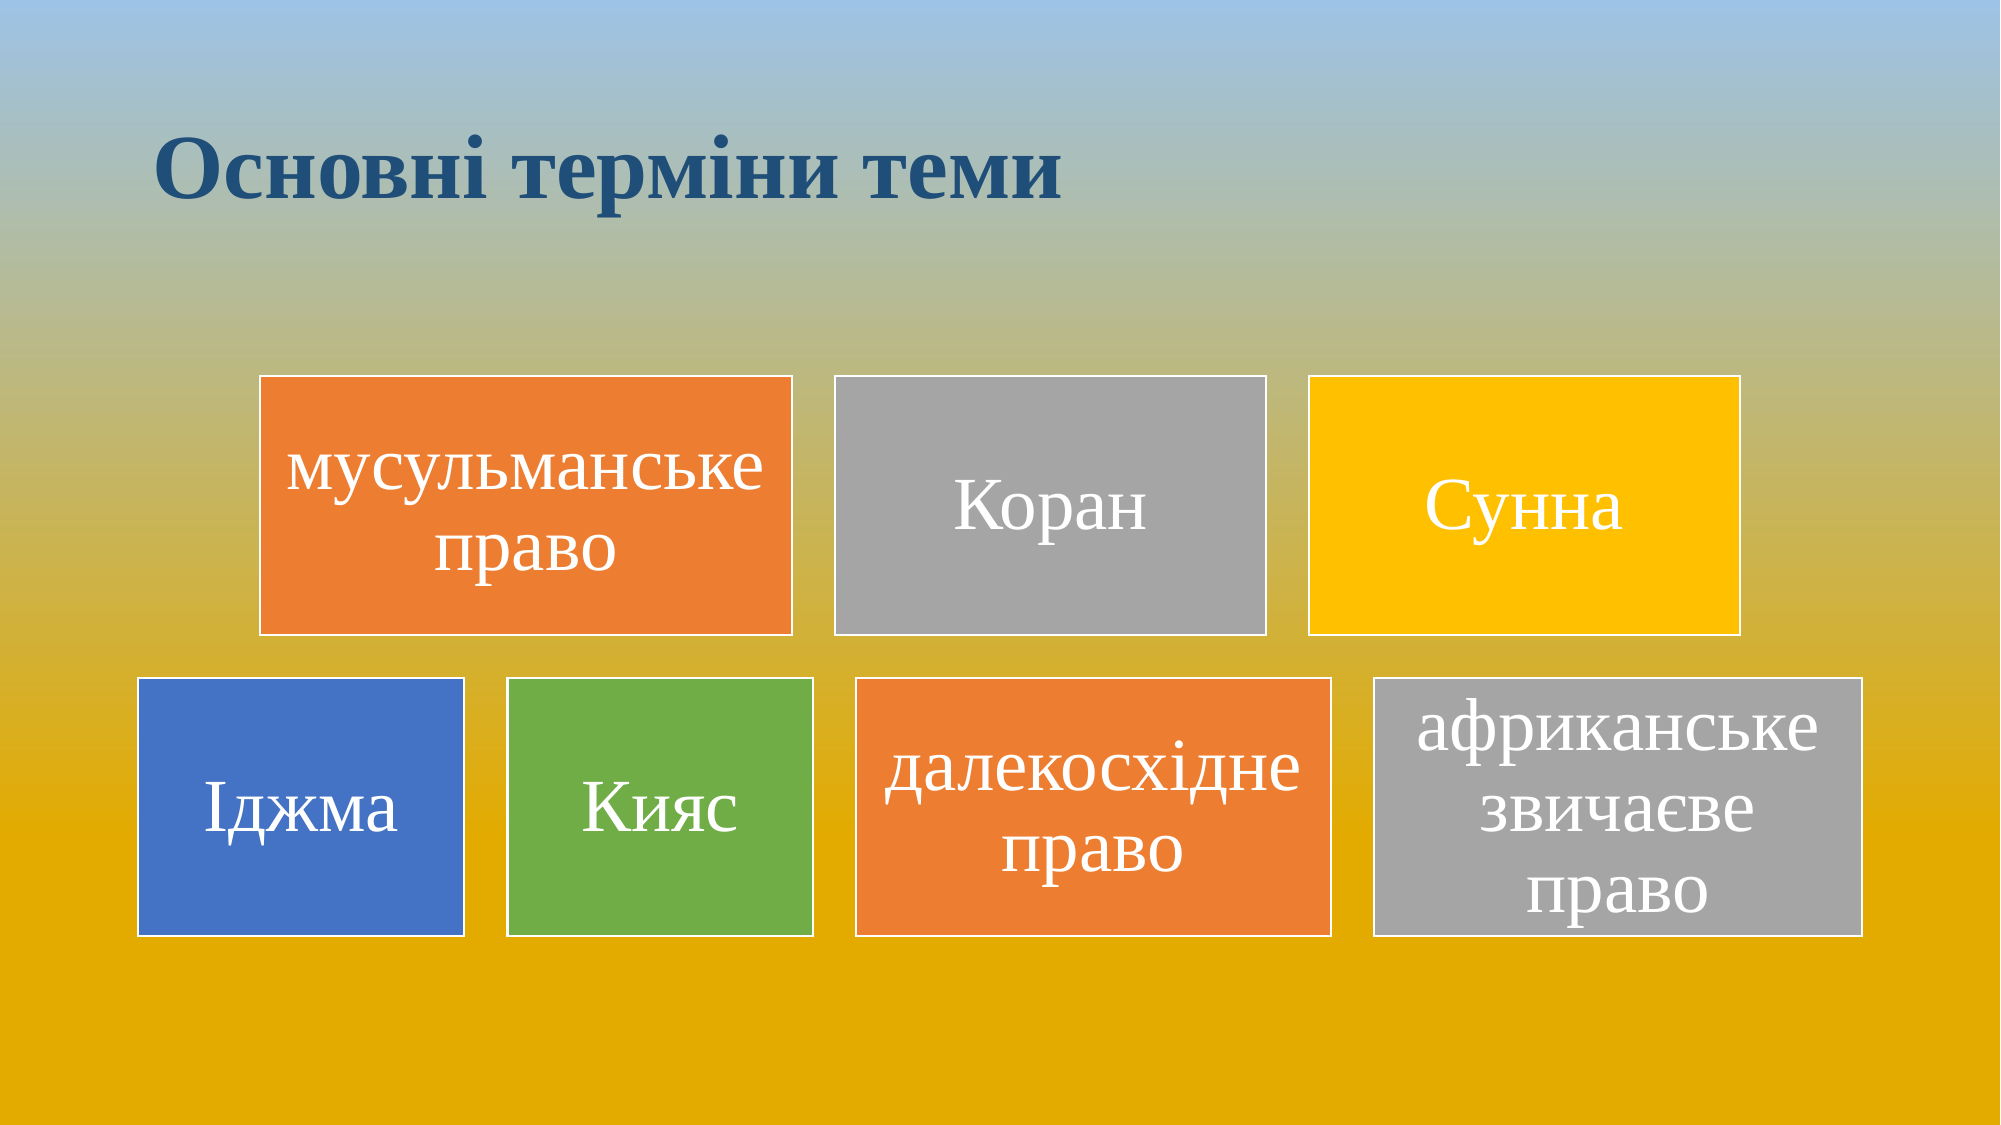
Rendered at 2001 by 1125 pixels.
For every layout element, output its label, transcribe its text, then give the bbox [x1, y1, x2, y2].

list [137, 299, 1863, 1014]
title Основні терміни теми [137, 59, 1863, 278]
